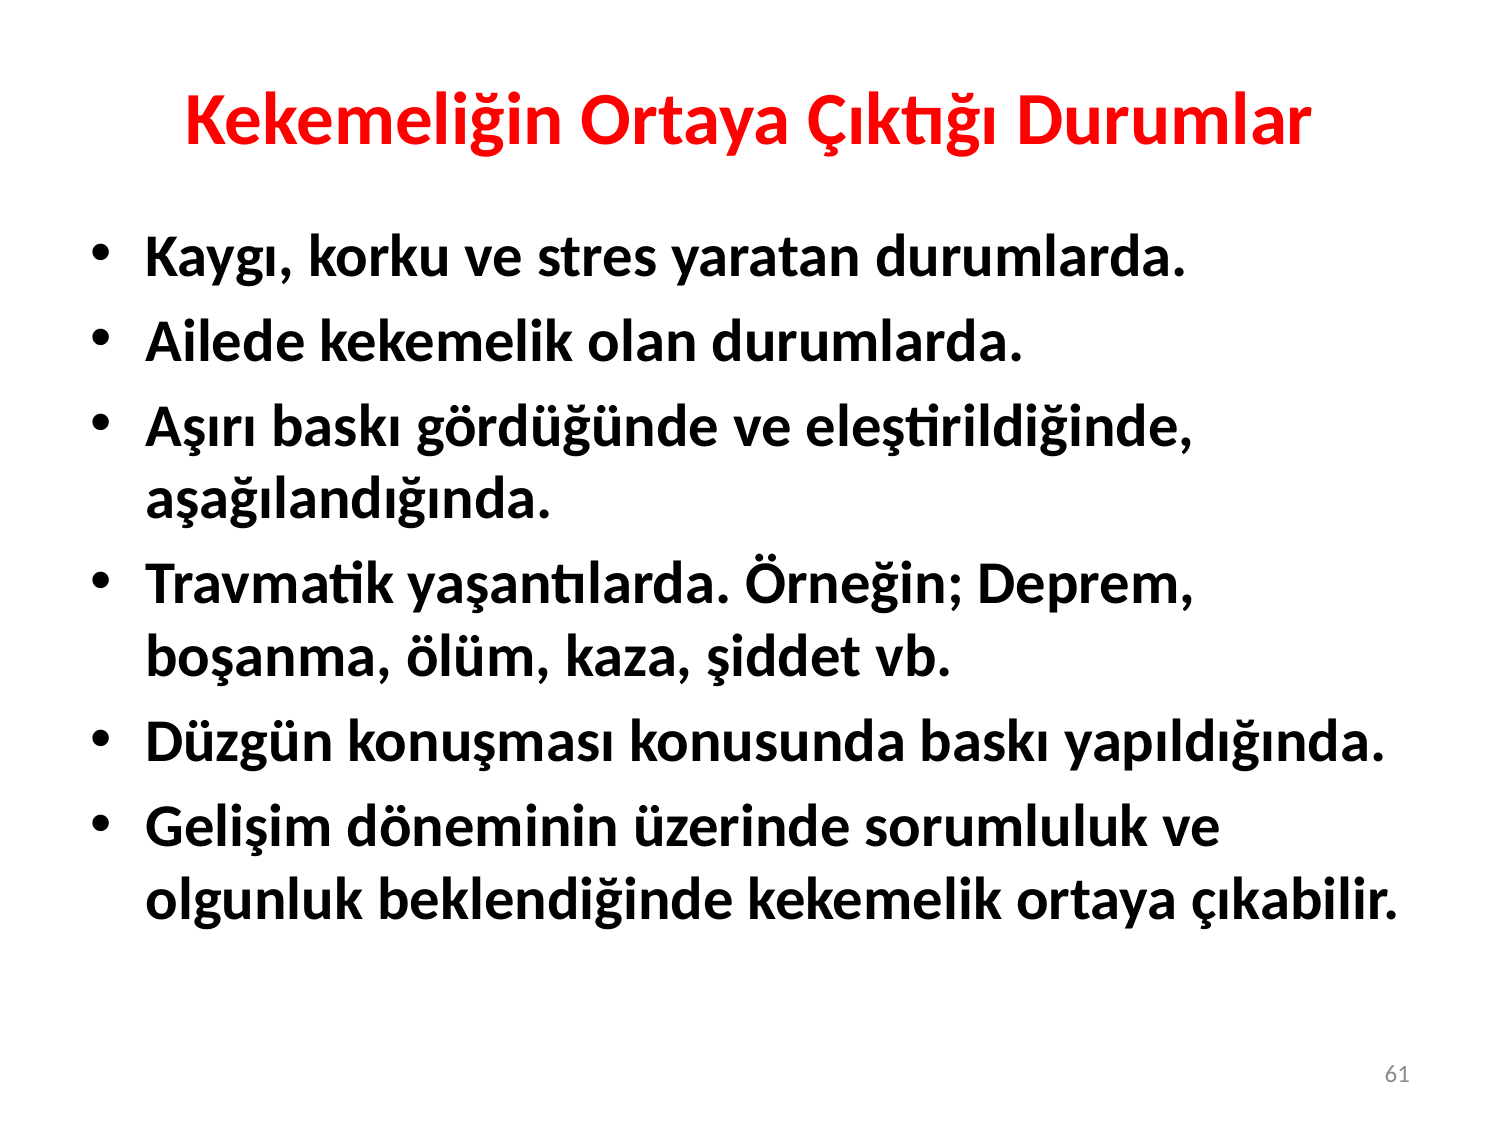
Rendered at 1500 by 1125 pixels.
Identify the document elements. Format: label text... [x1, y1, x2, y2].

title Kekemeliğin Ortaya Çıktığı Durumlar [75, 45, 1425, 185]
list Kaygı, korku ve stres yaratan durumlarda. Ailede kekemelik olan durumlarda. Aşırı baskı gördüğünde ve eleştirildiğinde, aşağılandığında. Travmatik yaşantılarda. Örneğin; Deprem, boşanma, ölüm, kaza, şiddet vb. Düzgün konuşması konusunda baskı yapıldığında. Gelişim döneminin üzerinde sorumluluk ve olgunluk beklendiğinde kekemelik ortaya çıkabilir. [75, 208, 1425, 1071]
slide_number 61 [1074, 1042, 1425, 1103]
